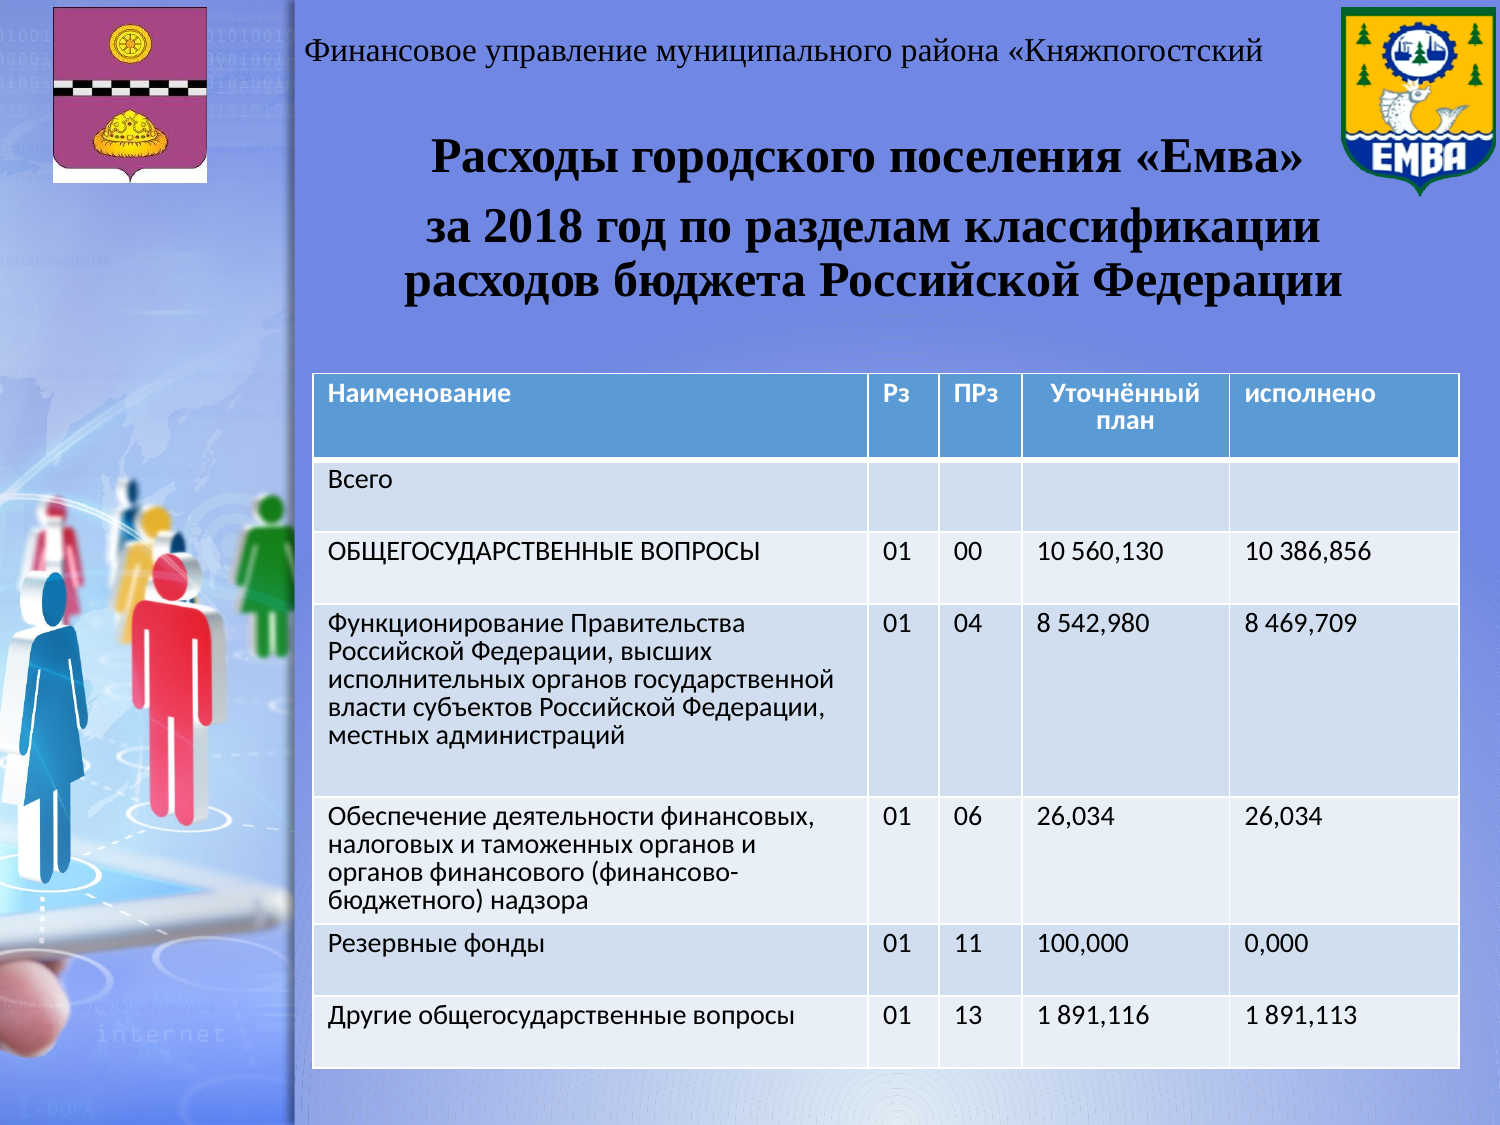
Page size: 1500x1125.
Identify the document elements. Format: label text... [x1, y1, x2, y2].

table_cell 26,034 [1230, 798, 1458, 923]
table_cell 01 [869, 997, 938, 1067]
table_cell 26,034 [1023, 798, 1229, 923]
table_cell 1 891,116 [1023, 997, 1229, 1067]
table_cell Резервные фонды [314, 925, 867, 995]
list Расходы городского поселения «Емва» за 2018 год по разделам классификации расходов бюджета Российской Федерации [312, 122, 1436, 373]
table_cell [1023, 463, 1229, 531]
table_cell 10 386,856 [1230, 533, 1458, 603]
table_cell 01 [869, 925, 938, 995]
table_cell [1230, 463, 1458, 531]
table_cell 8 469,709 [1230, 605, 1458, 796]
table_header Наименование [314, 374, 867, 457]
table_cell Обеспечение деятельности финансовых, налоговых и таможенных органов и органов финансового (финансово-бюджетного) надзора [314, 798, 867, 923]
table_header Уточнённый план [1023, 374, 1229, 457]
table_cell 00 [940, 533, 1021, 603]
table_header ПРз [940, 374, 1021, 457]
table_cell Другие общегосударственные вопросы [314, 997, 867, 1067]
table_header исполнено [1230, 374, 1458, 457]
table_header Рз [869, 374, 938, 457]
table_cell Всего [314, 463, 867, 531]
picture [1341, 7, 1496, 197]
table_cell 01 [869, 533, 938, 603]
table_cell [940, 463, 1021, 531]
picture [0, 0, 294, 1125]
table_cell 11 [940, 925, 1021, 995]
table_cell 1 891,113 [1230, 997, 1458, 1067]
table_cell 0,000 [1230, 925, 1458, 995]
table_cell 8 542,980 [1023, 605, 1229, 796]
table_cell [869, 463, 938, 531]
table_cell 10 560,130 [1023, 533, 1229, 603]
table_cell 13 [940, 997, 1021, 1067]
table_cell 01 [869, 605, 938, 796]
table_cell 01 [869, 798, 938, 923]
table_cell ОБЩЕГОСУДАРСТВЕННЫЕ ВОПРОСЫ [314, 533, 867, 603]
table_cell 100,000 [1023, 925, 1229, 995]
table_cell 04 [940, 605, 1021, 796]
table_cell Функционирование Правительства Российской Федерации, высших исполнительных органов государственной власти субъектов Российской Федерации, местных администраций [314, 605, 867, 796]
text_box Финансовое управление муниципального района «Княжпогостский [218, 16, 1341, 121]
table_cell 06 [940, 798, 1021, 923]
